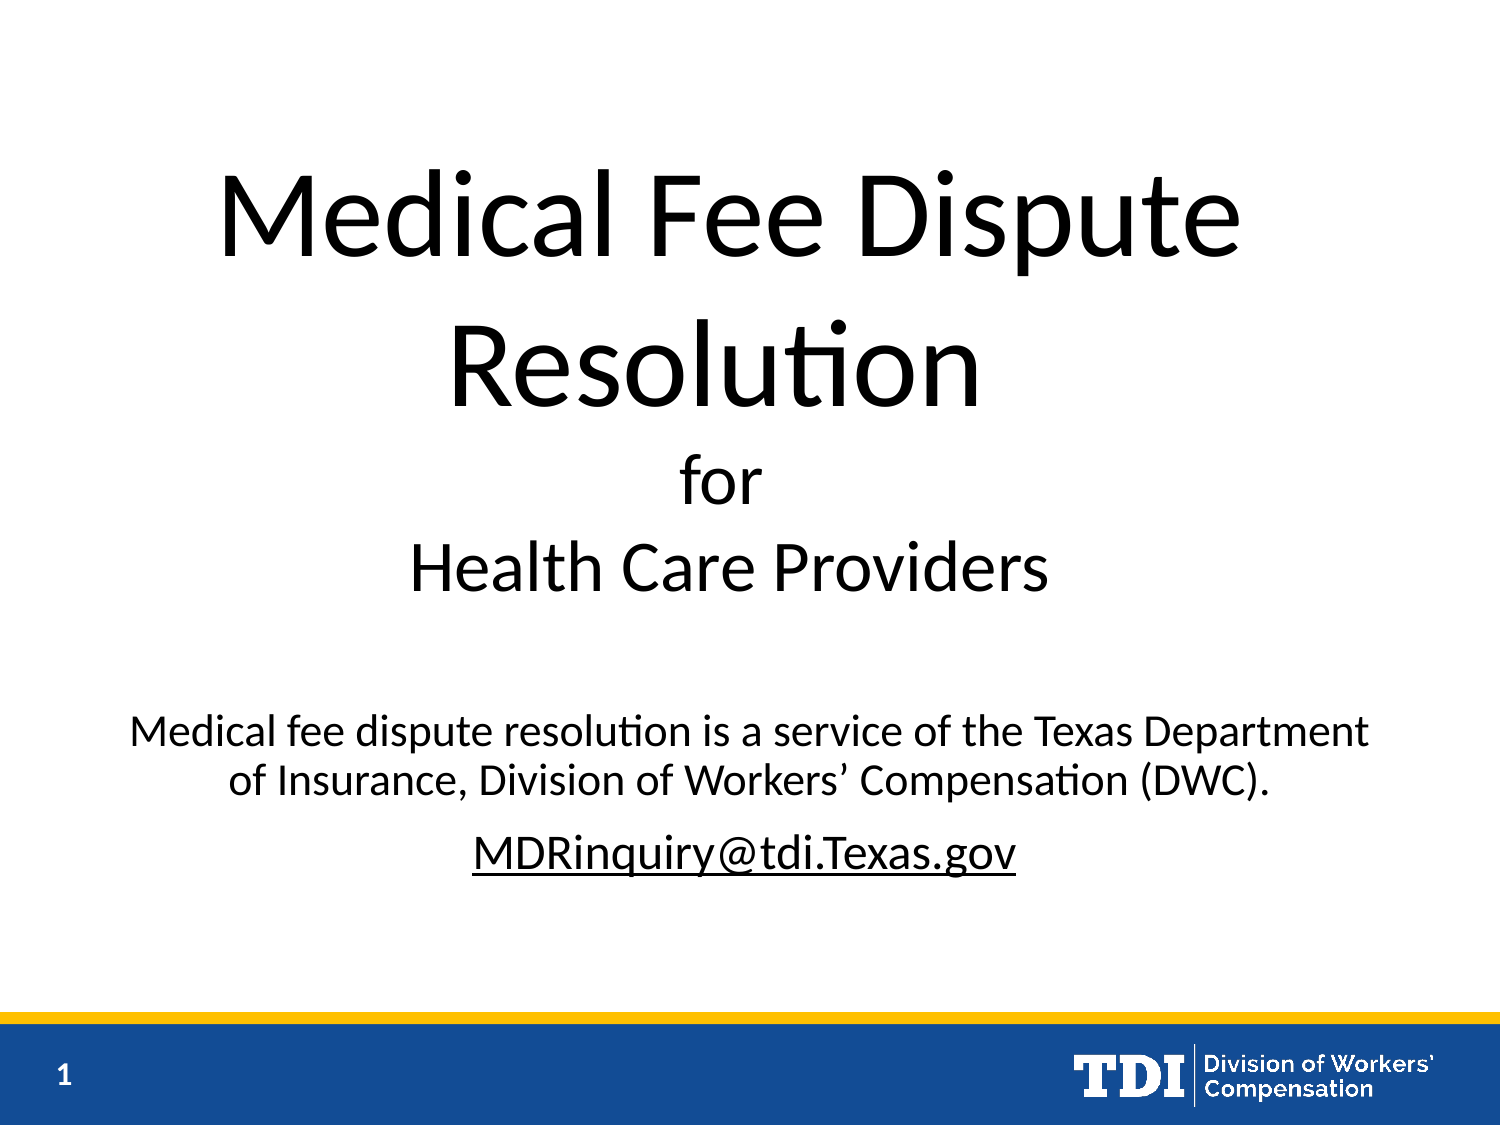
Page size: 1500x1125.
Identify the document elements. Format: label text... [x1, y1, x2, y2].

title Medical Fee Dispute Resolution for Health Care Providers [92, 117, 1368, 614]
picture [1074, 1044, 1433, 1107]
subtitle Medical fee dispute resolution is a service of the Texas Department of Insurance, Division of Workers’ Compensation (DWC). MDRinquiry@tdi.Texas.gov [112, 699, 1388, 922]
